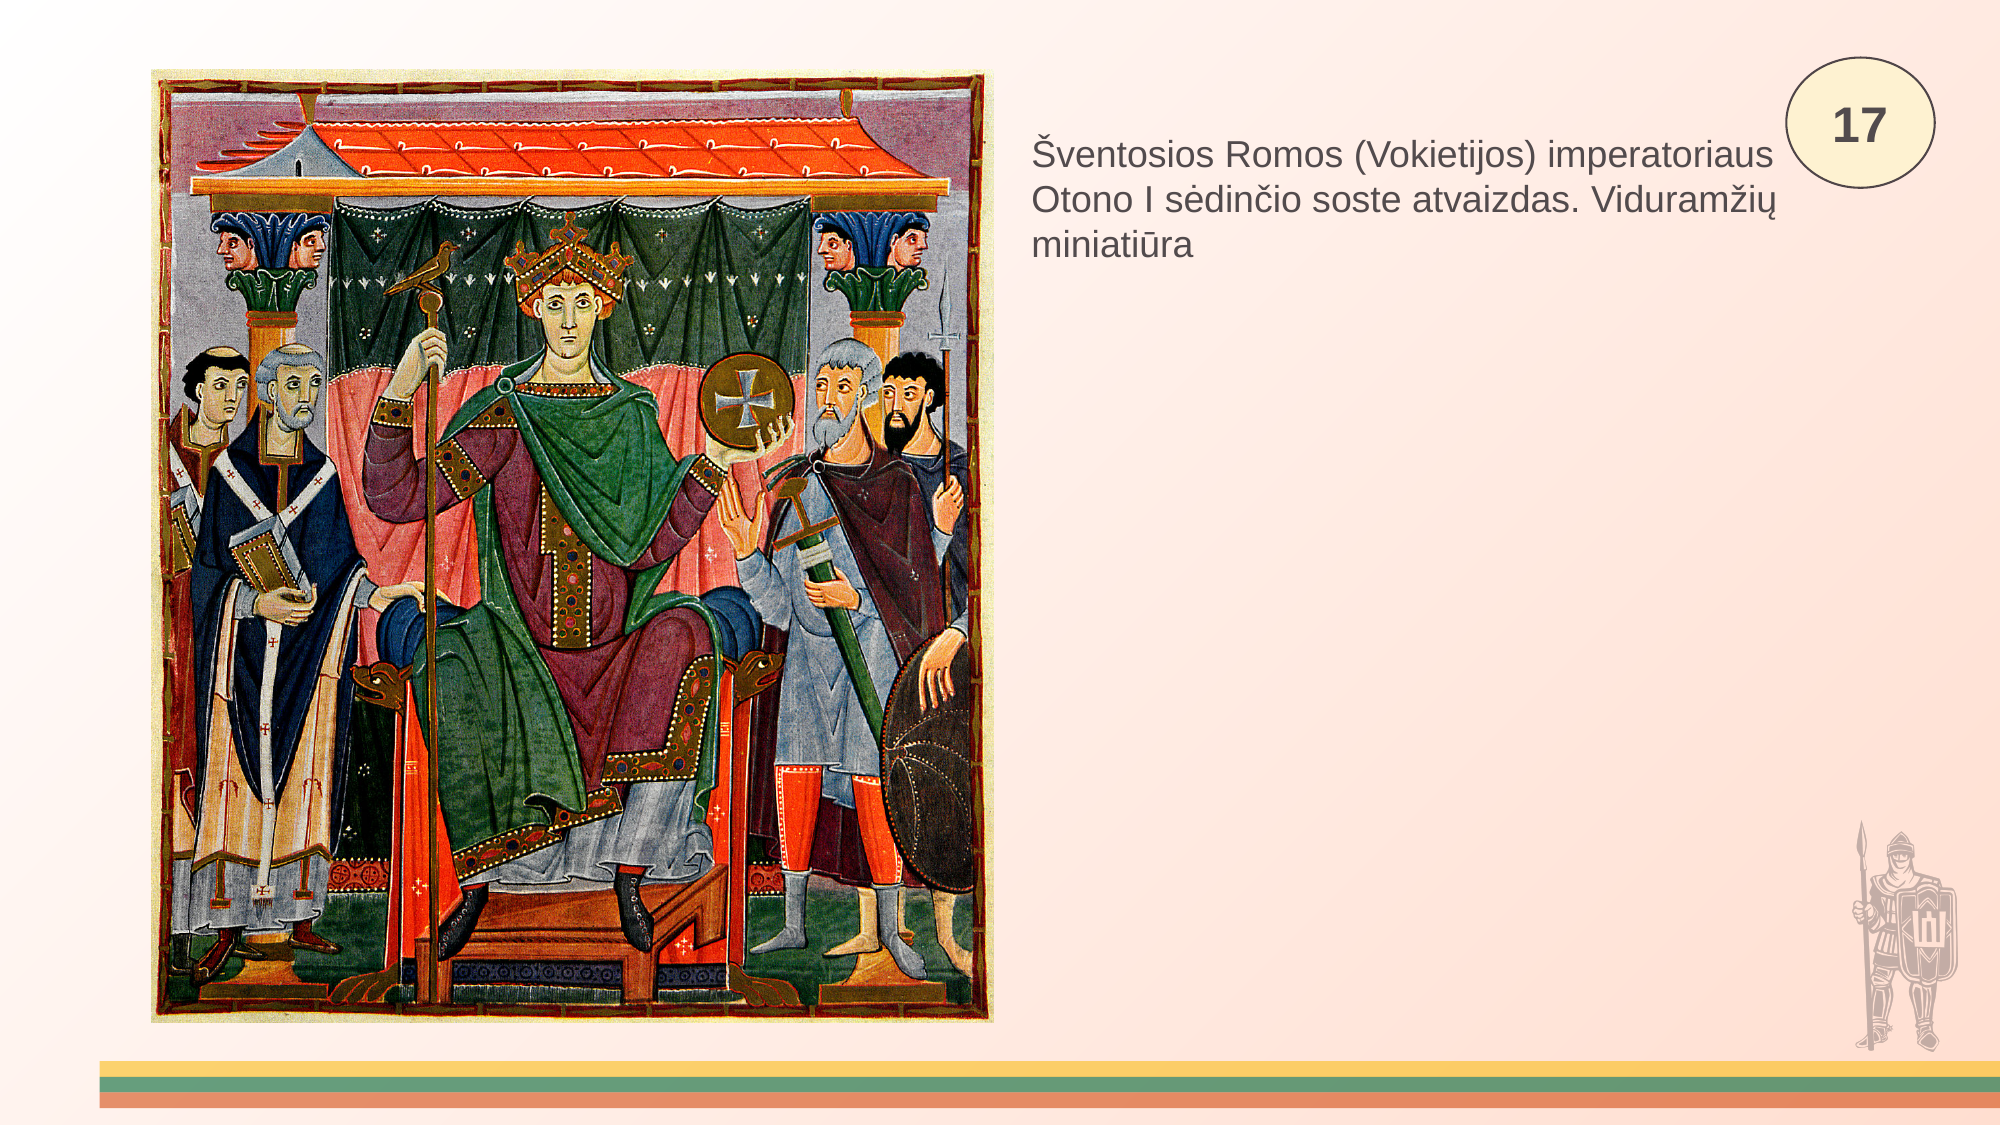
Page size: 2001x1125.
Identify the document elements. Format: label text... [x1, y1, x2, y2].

picture [151, 69, 994, 1023]
text_box [1785, 56, 1936, 189]
picture [1844, 816, 1964, 1055]
text_box 17 [1806, 84, 1916, 160]
text_box Šventosios Romos (Vokietijos) imperatoriaus Otono I sėdinčio soste atvaizdas. Viduramžių miniatiūra [1016, 122, 1894, 273]
